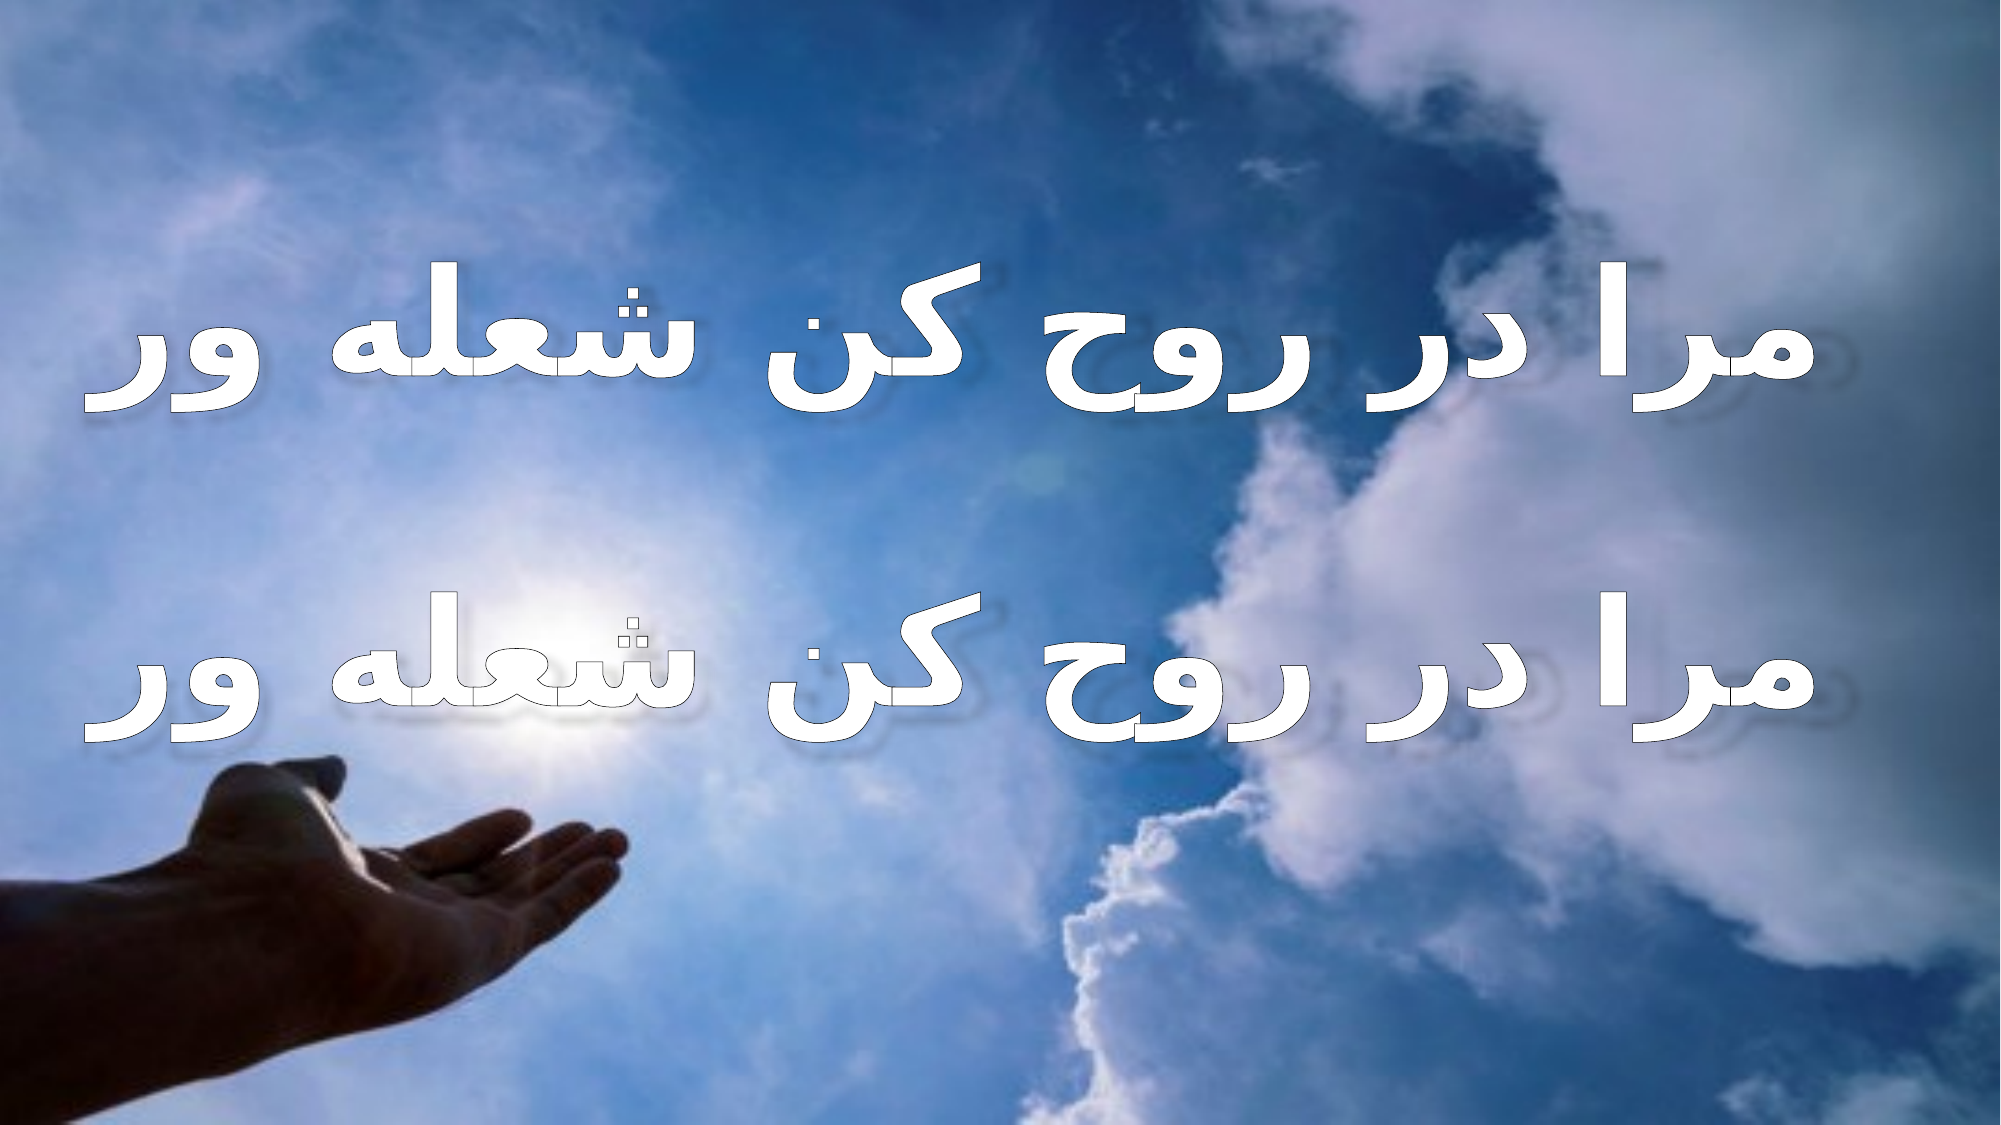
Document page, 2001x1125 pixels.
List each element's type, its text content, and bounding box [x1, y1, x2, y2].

picture [0, 0, 2001, 1125]
text_box مرا در روح کن شعله ور مرا در روح کن شعله ور [13, 13, 1985, 794]
